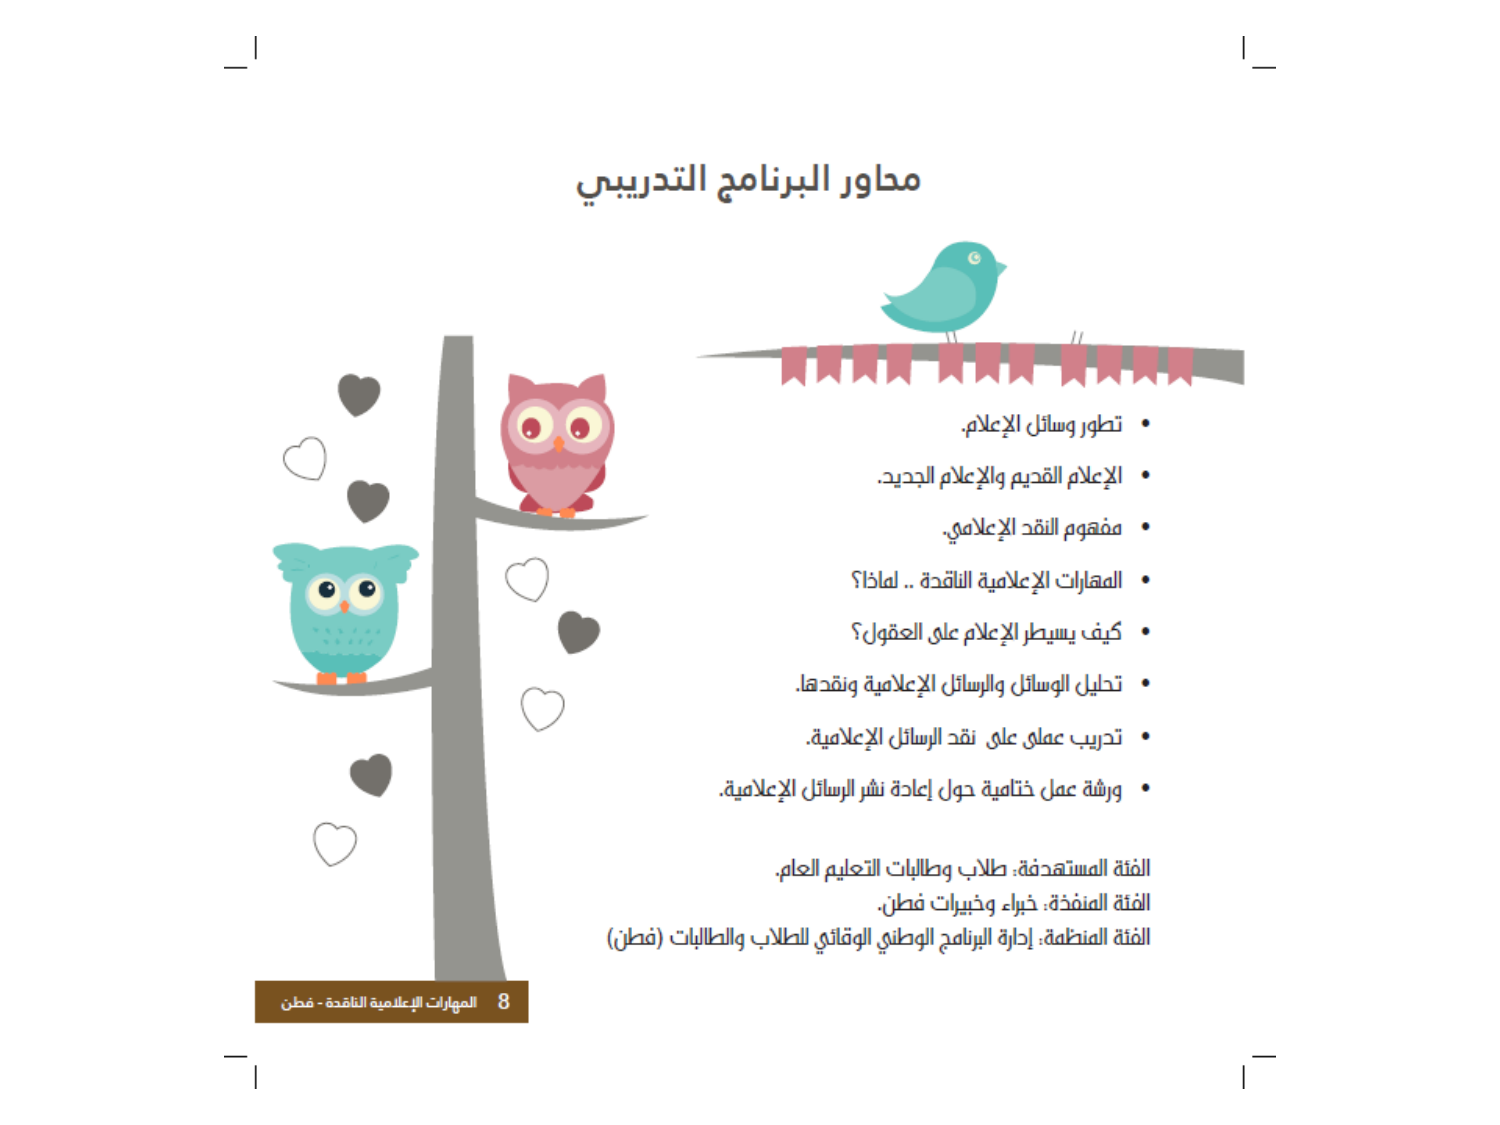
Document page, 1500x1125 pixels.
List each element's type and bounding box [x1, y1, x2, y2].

picture [223, 36, 1276, 1089]
